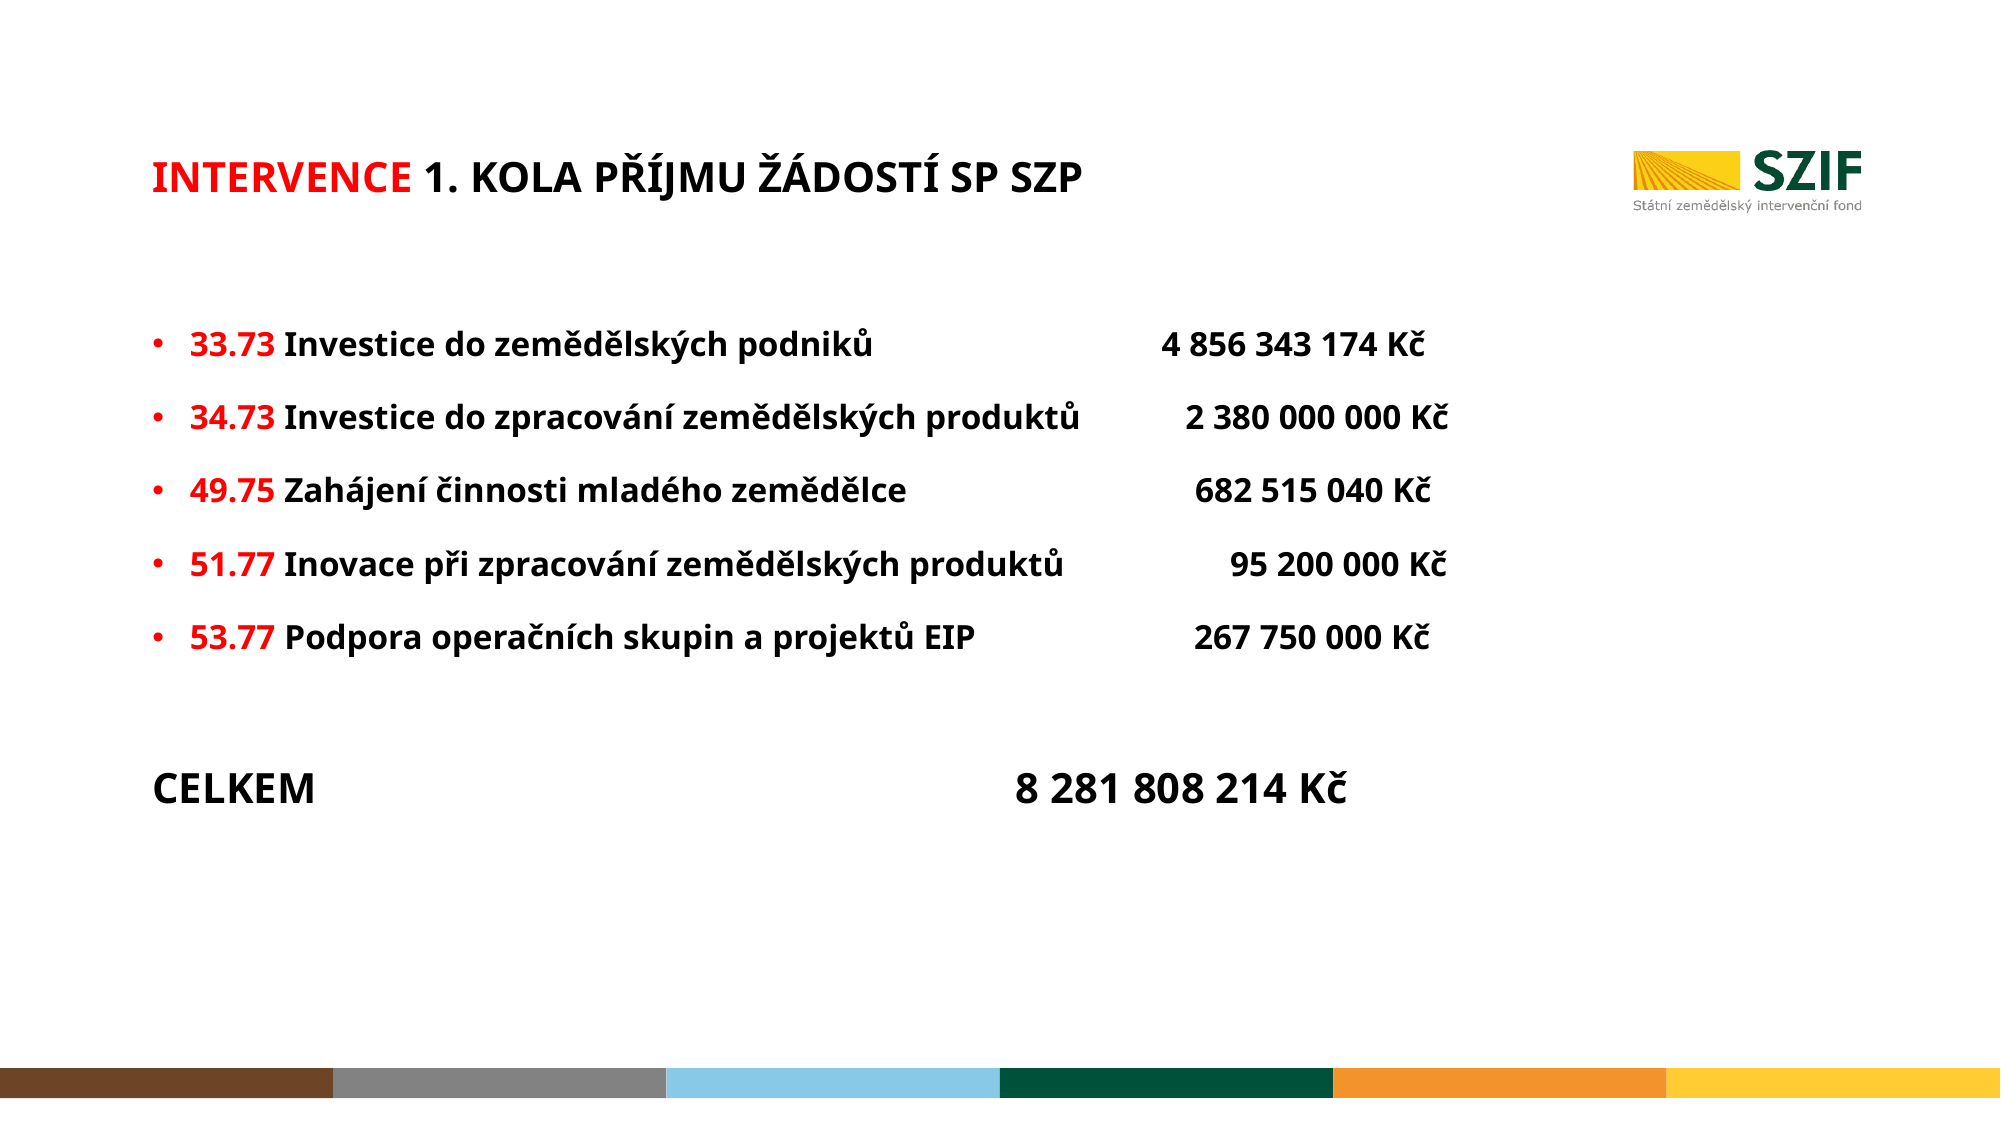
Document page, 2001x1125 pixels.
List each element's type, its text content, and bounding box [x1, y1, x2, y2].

picture [1632, 149, 1863, 214]
list 33.73 Investice do zemědělských podniků 4 856 343 174 Kč 34.73 Investice do zpracování zemědělských produktů 2 380 000 000 Kč 49.75 Zahájení činnosti mladého zemědělce 682 515 040 Kč 51.77 Inovace při zpracování zemědělských produktů 95 200 000 Kč 53.77 Podpora operačních skupin a projektů EIP 267 750 000 Kč CELKEM 8 281 808 214 Kč [137, 319, 1824, 800]
list INTERVENCE 1. kola příjmu žádostí SP SZP [137, 149, 1554, 214]
